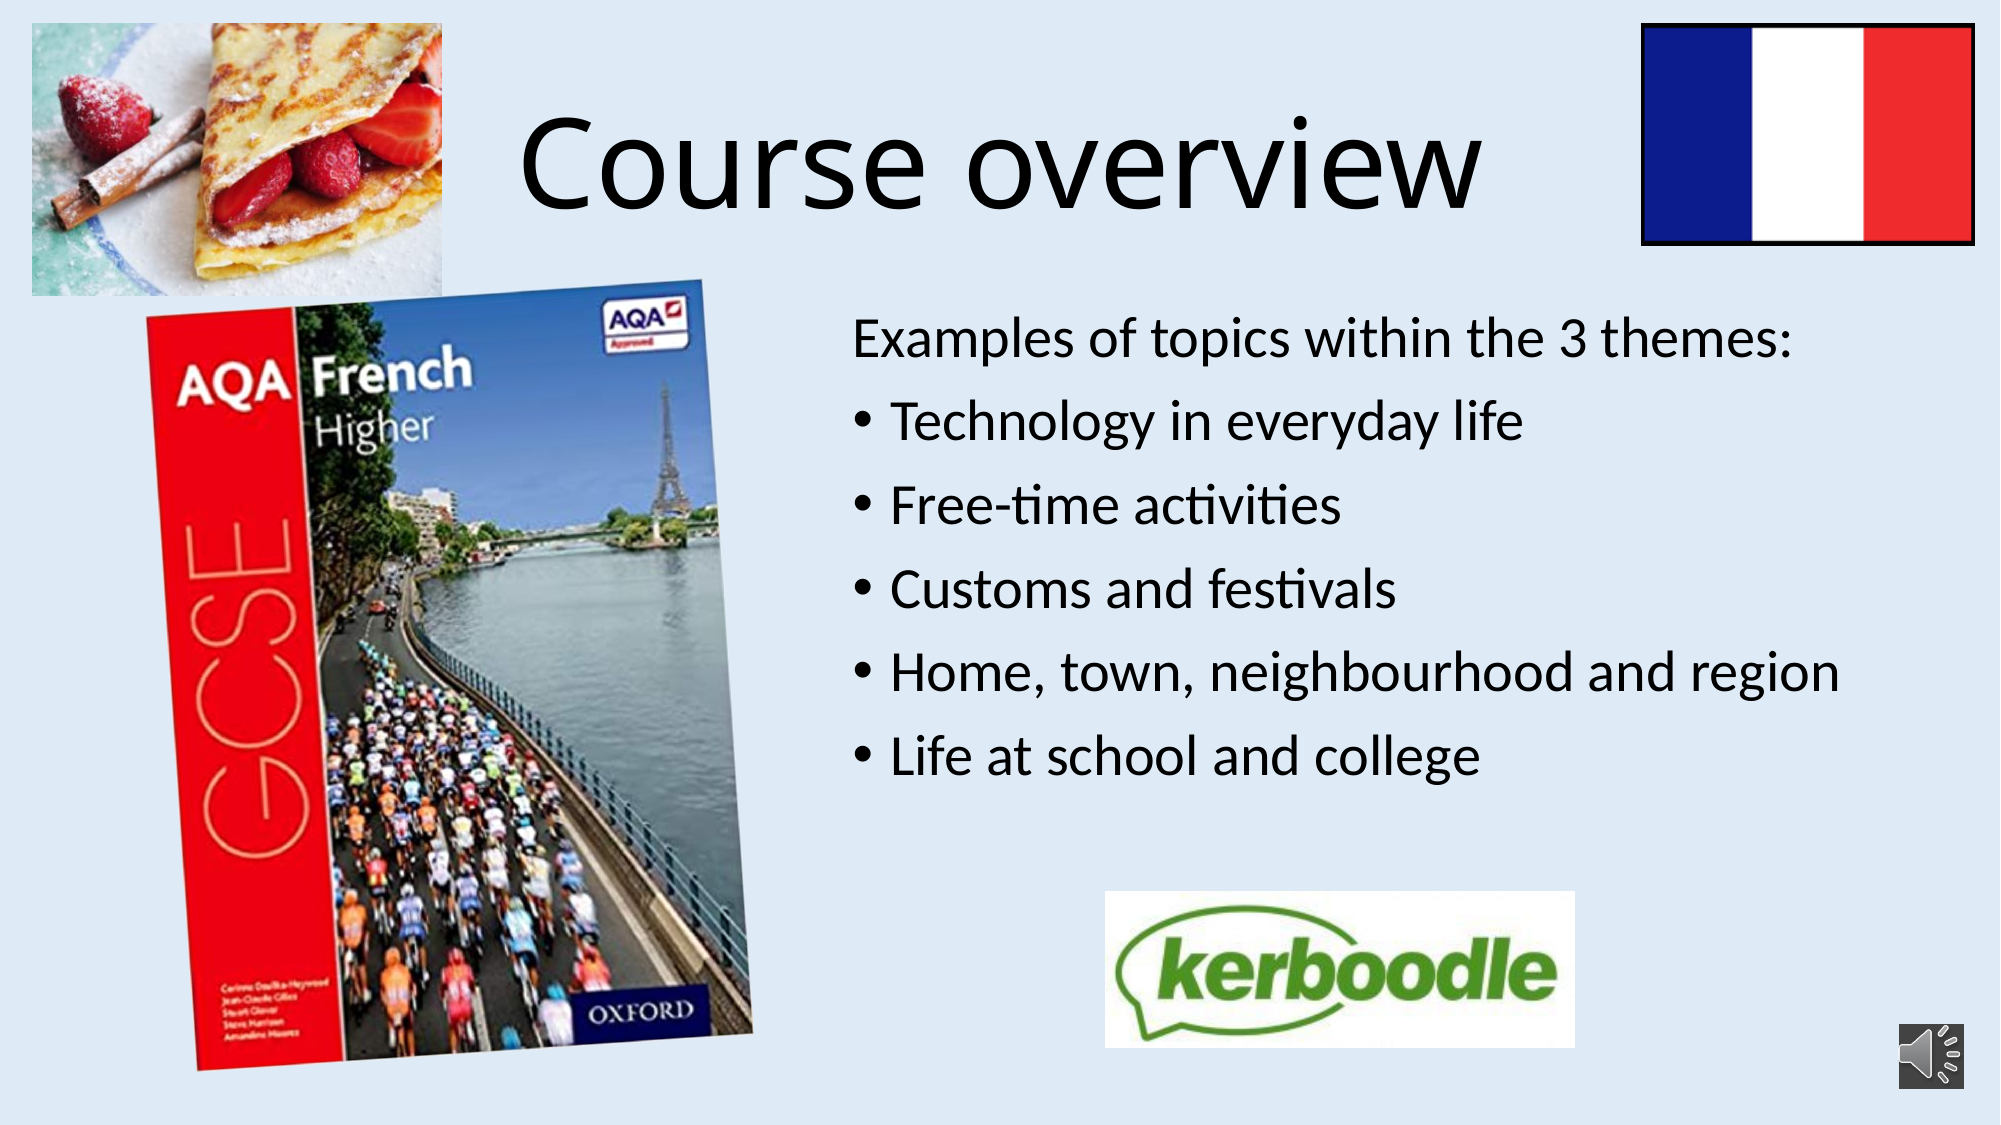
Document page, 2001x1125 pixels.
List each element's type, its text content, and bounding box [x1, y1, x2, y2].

picture [1641, 23, 1975, 246]
picture [1105, 891, 1575, 1048]
picture [1897, 1022, 1965, 1090]
picture [32, 23, 753, 1071]
list Examples of topics within the 3 themes: Technology in everyday life Free-time activities Customs and festivals Home, town, neighbourhood and region Life at school and college [837, 299, 1863, 1014]
title Course overview [442, 59, 1863, 278]
